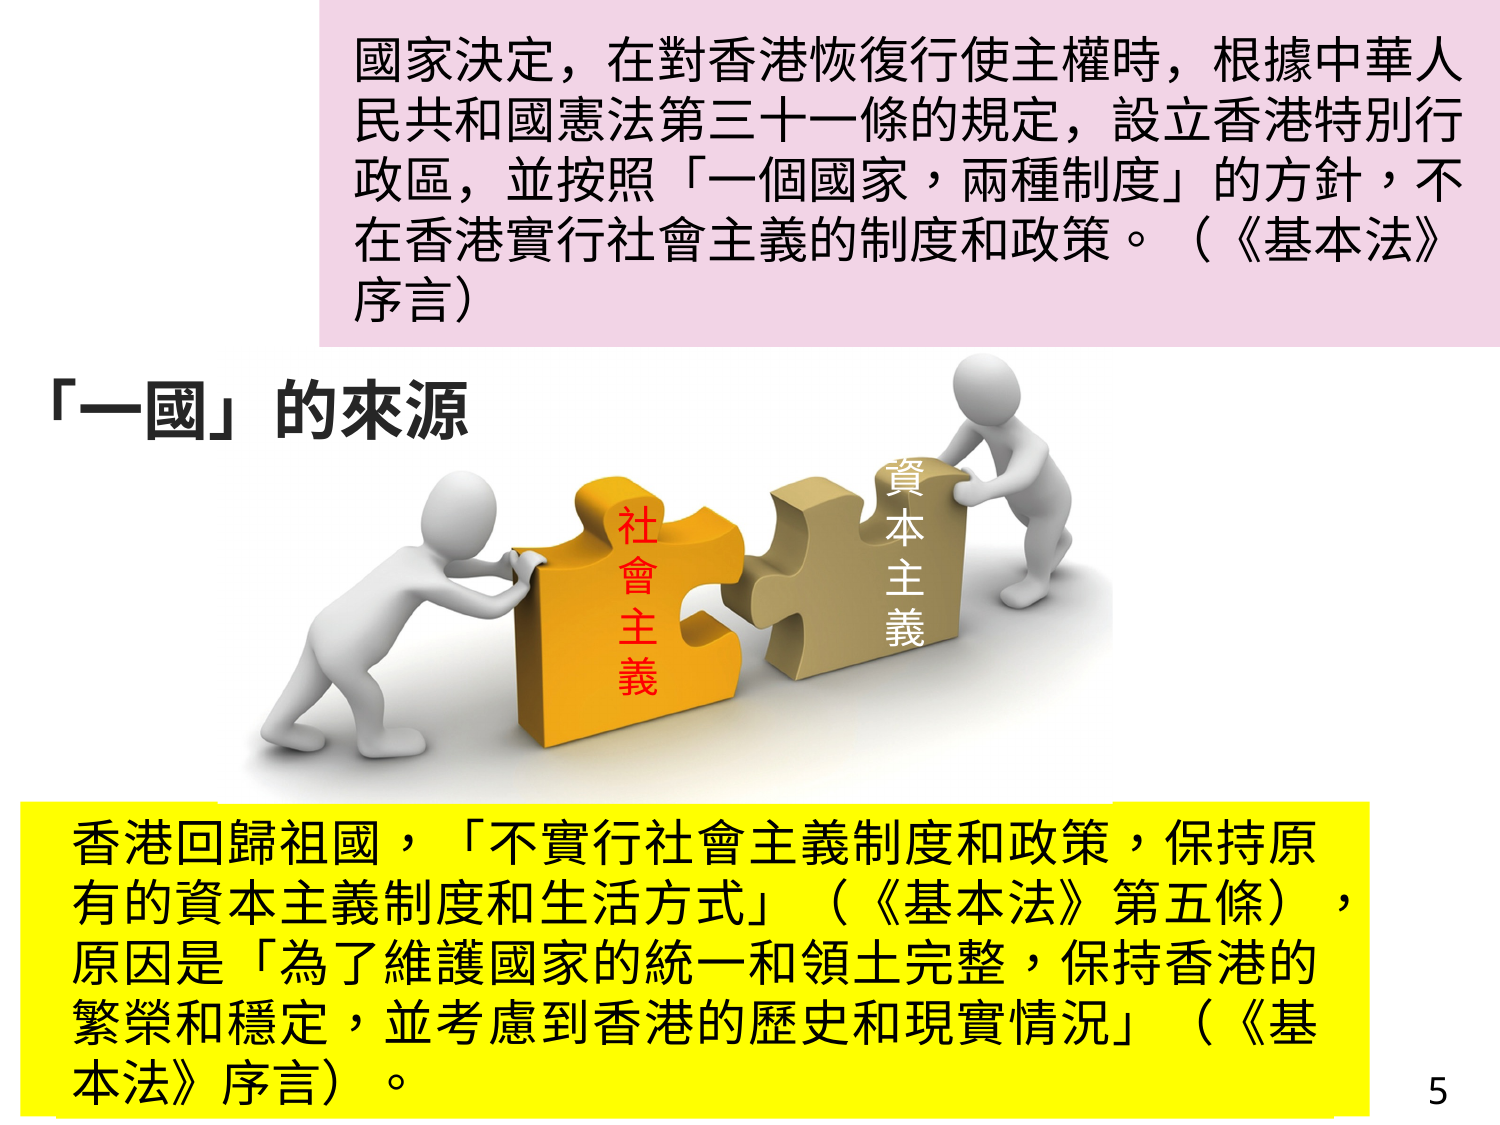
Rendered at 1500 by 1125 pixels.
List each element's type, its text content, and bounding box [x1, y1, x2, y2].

text_box [20, 801, 212, 1117]
picture [217, 0, 1500, 827]
text_box 香港回歸祖國，「不實行社會主義制度和政策，保持原有的資本主義制度和生活方式」（《基本法》第五條），原因是「為了維護國家的統一和領土完整，保持香港的繁榮和穩定，並考慮到香港的歷史和現實情況」（《基本法》序言）。 [56, 803, 1334, 1119]
text_box 「一國」的來源 [0, 348, 213, 499]
text_box [1118, 801, 1370, 1117]
text_box 5 [1412, 1059, 1500, 1120]
